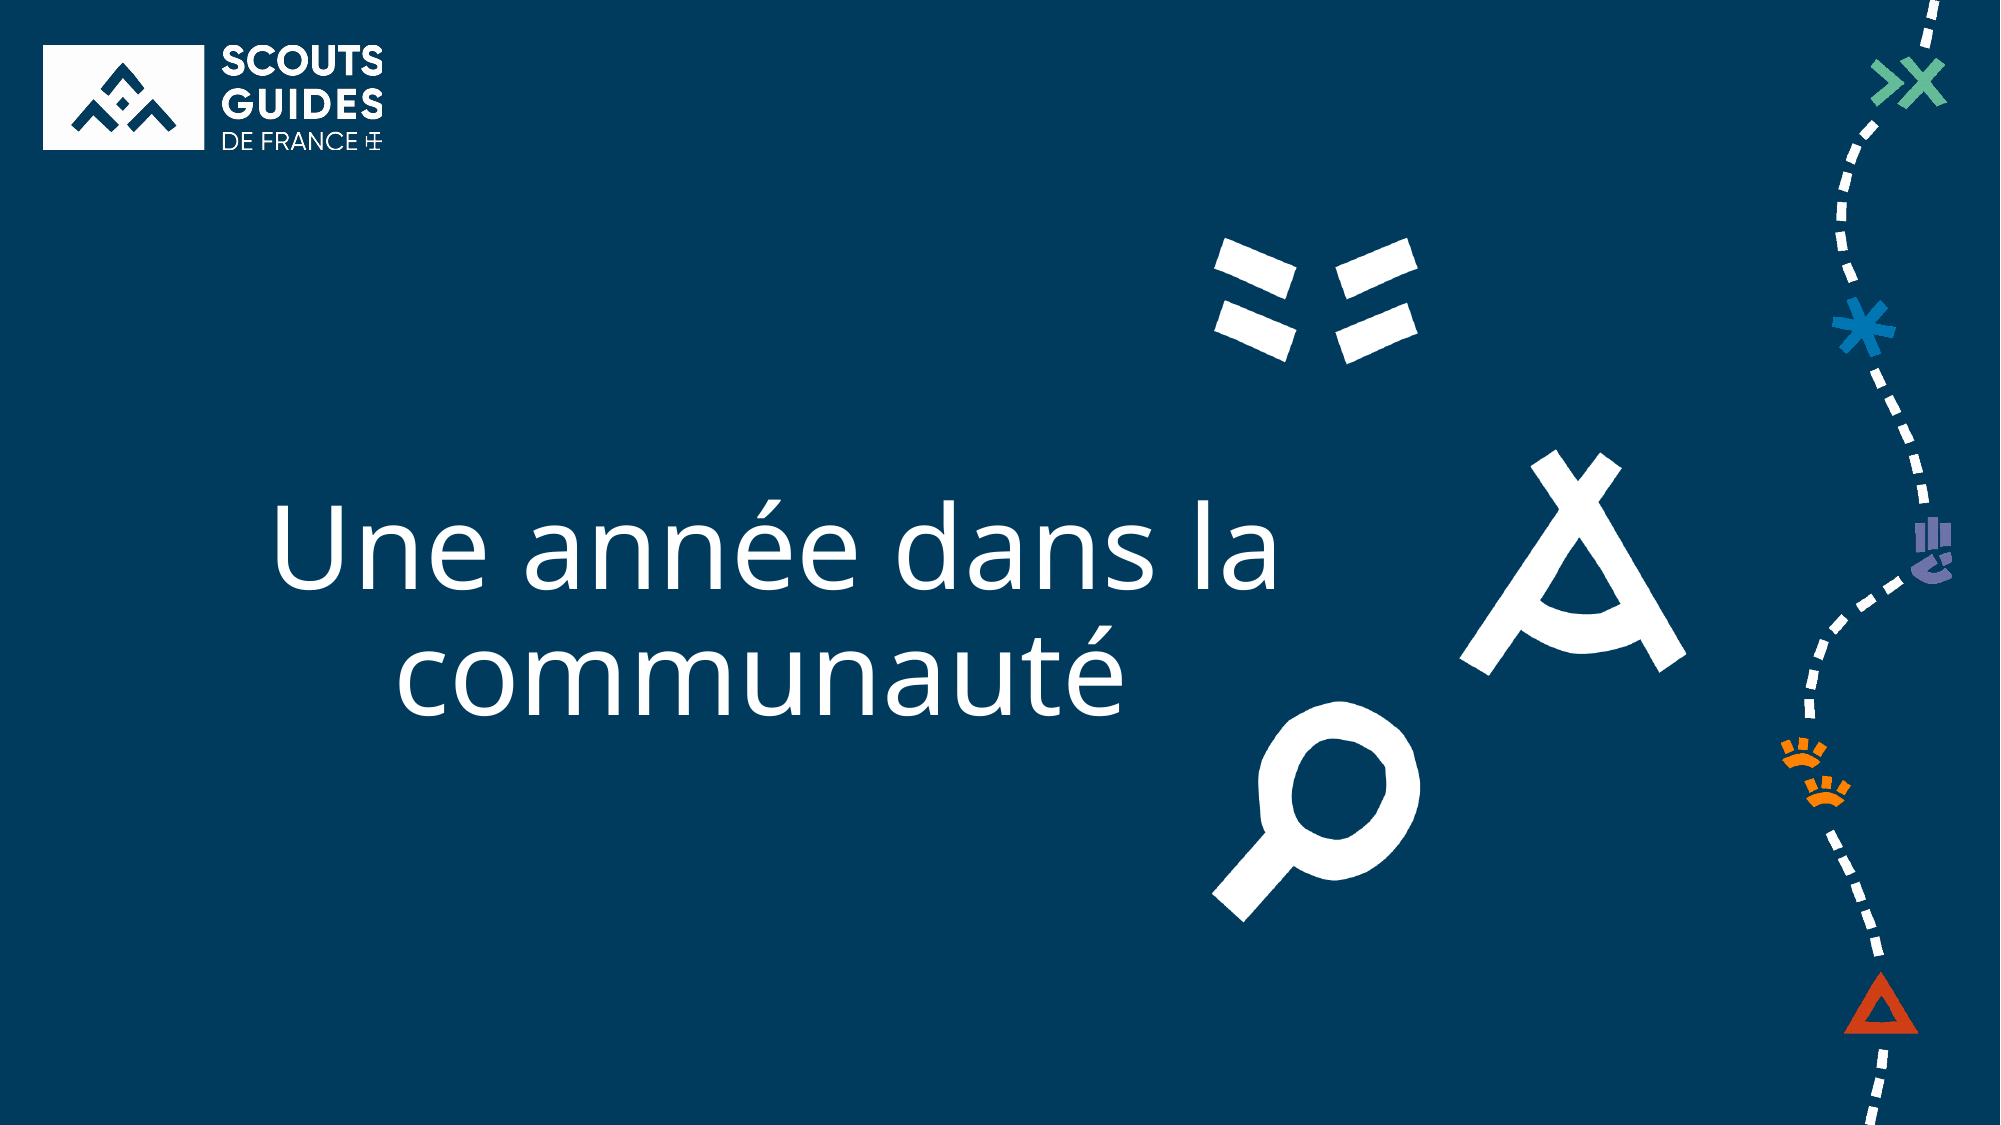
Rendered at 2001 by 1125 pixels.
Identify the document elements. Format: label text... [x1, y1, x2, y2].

picture [43, 45, 382, 150]
title Une année dans la communauté [179, 481, 1373, 644]
picture [1211, 197, 1420, 405]
picture [1780, 0, 1952, 1125]
picture [1458, 448, 1687, 677]
picture [1202, 698, 1429, 925]
